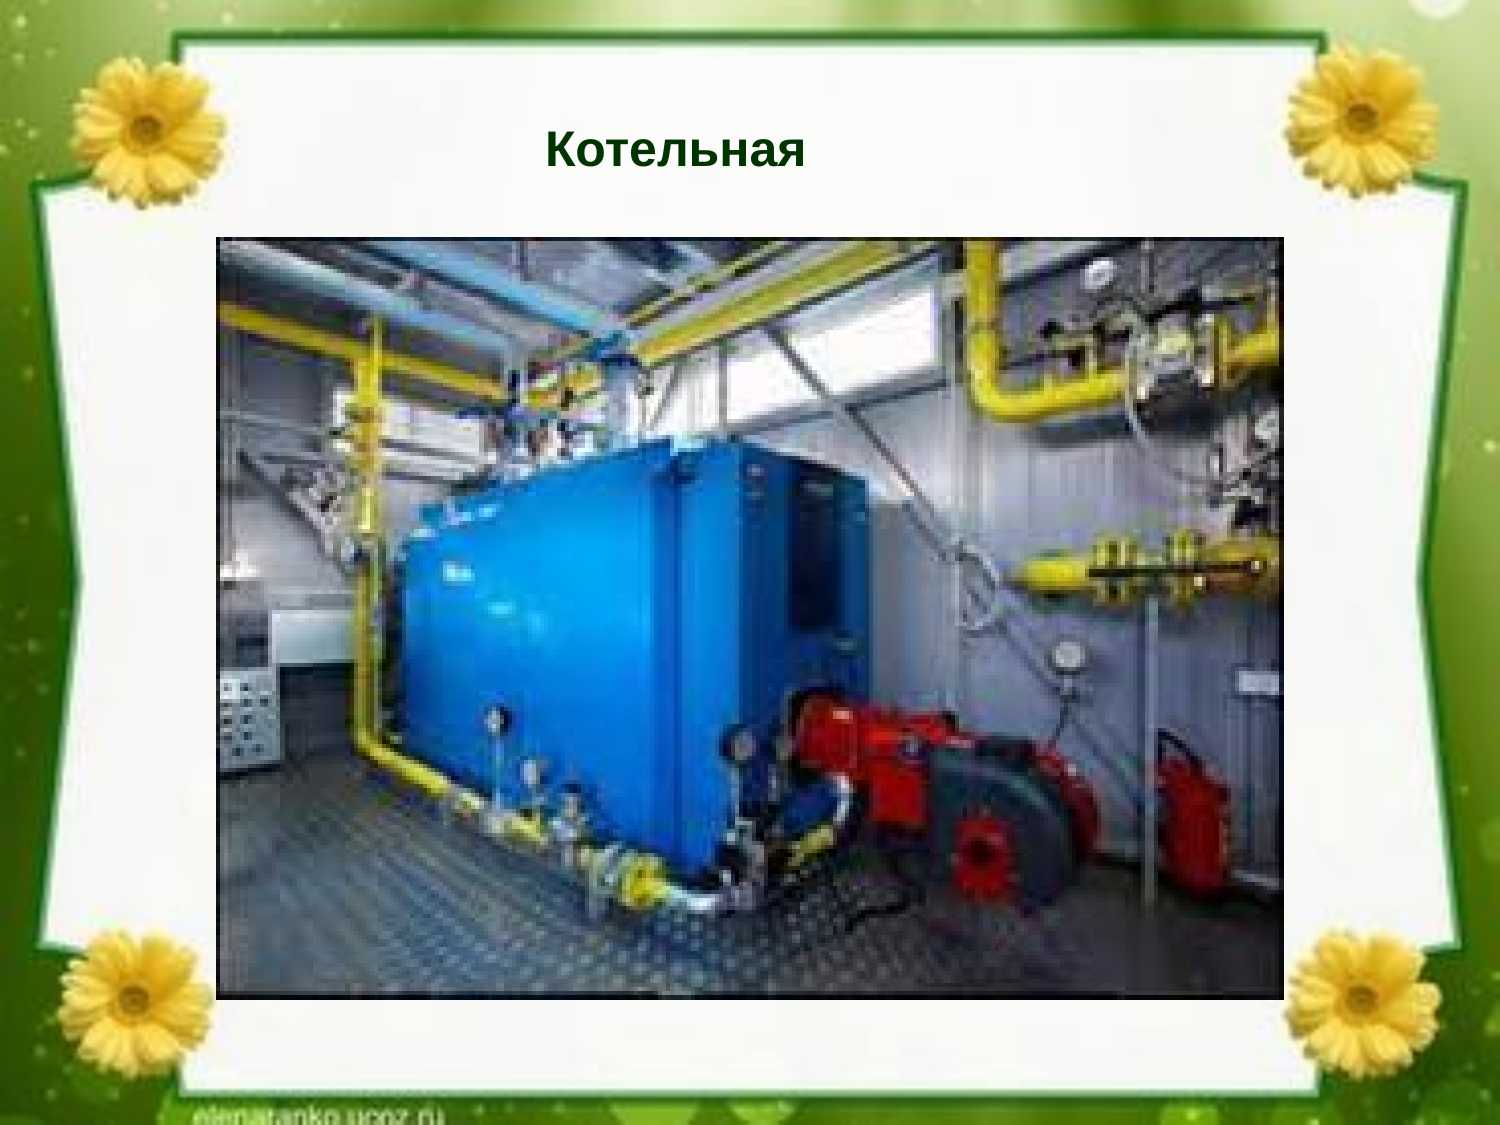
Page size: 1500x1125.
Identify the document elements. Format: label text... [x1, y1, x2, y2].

picture [0, 0, 1500, 1125]
title Котельная [236, 116, 1264, 178]
